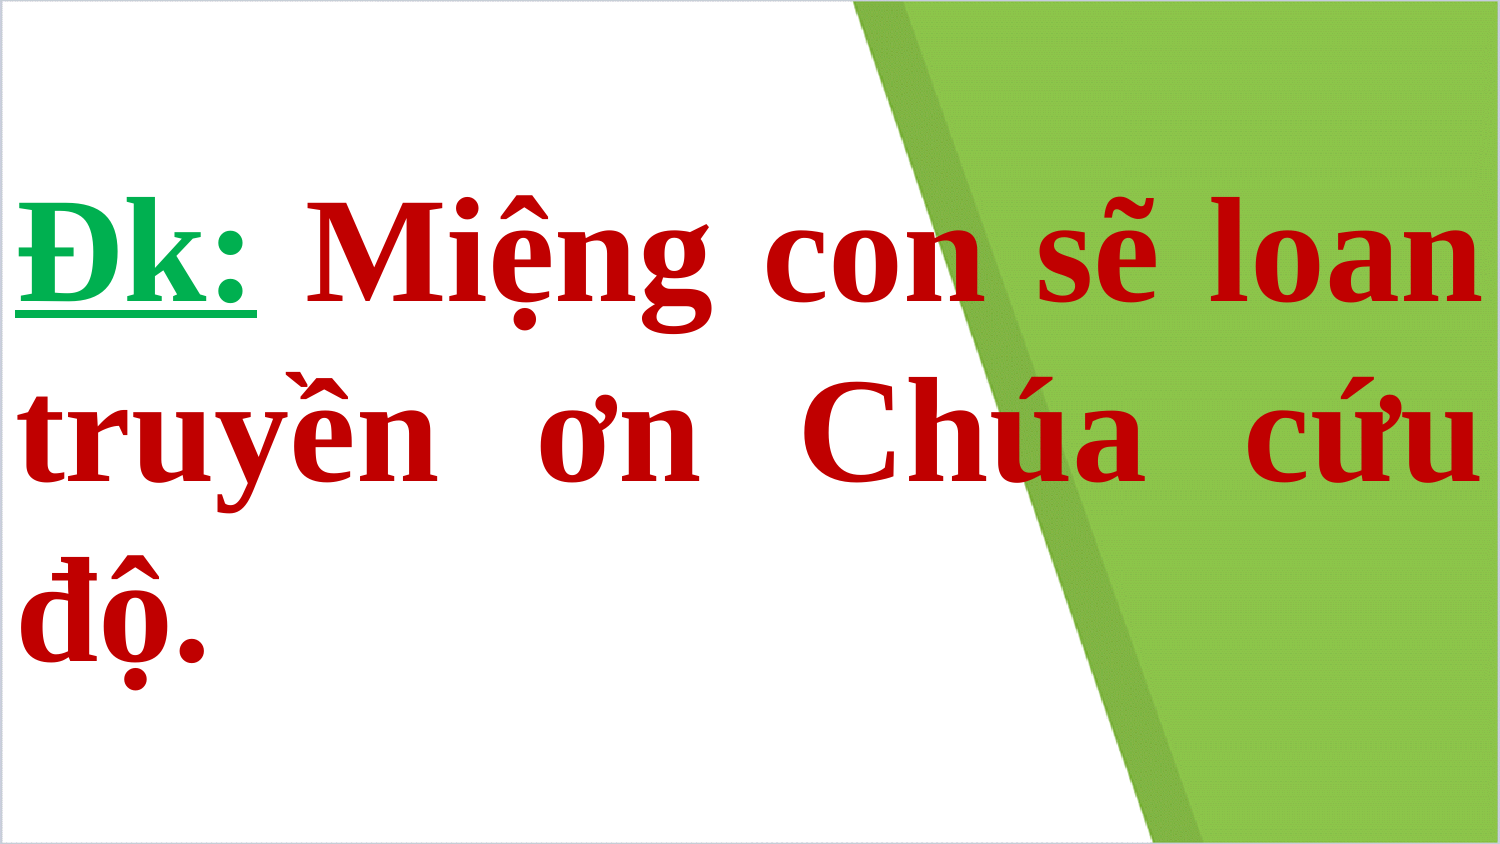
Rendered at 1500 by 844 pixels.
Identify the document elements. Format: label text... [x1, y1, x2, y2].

title Đk: Miệng con sẽ loan truyền ơn Chúa cứu độ. [0, 0, 1500, 844]
